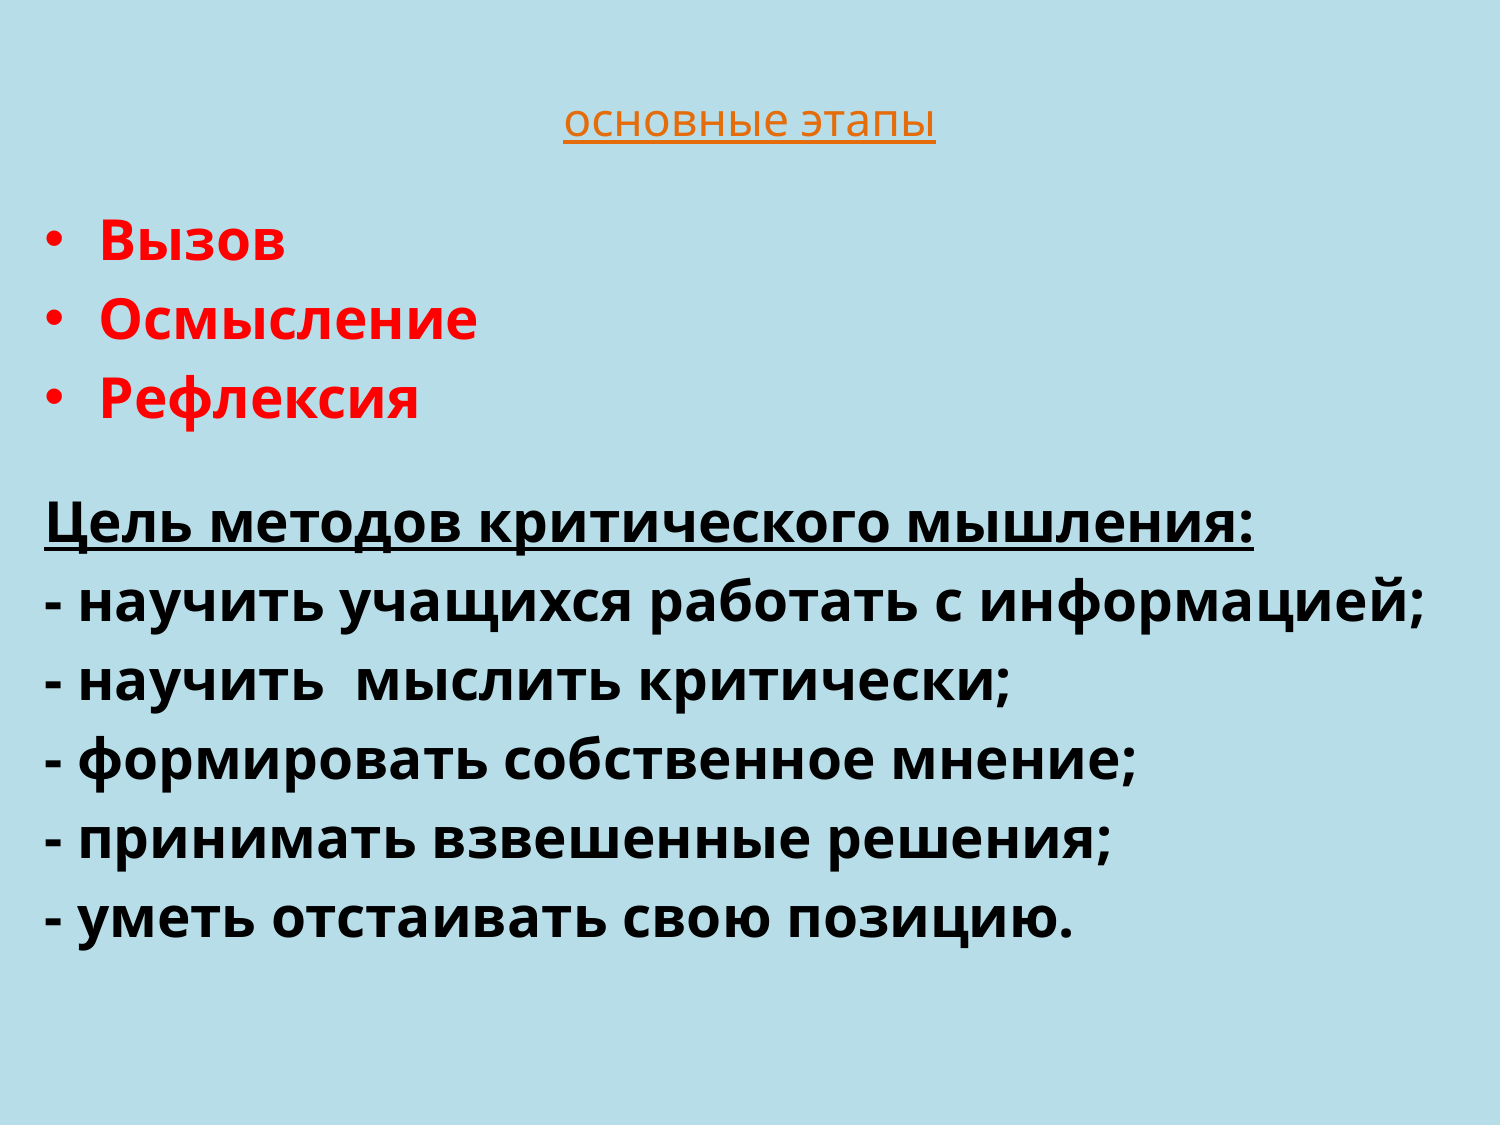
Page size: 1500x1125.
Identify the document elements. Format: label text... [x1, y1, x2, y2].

list Вызов Осмысление Рефлексия Цель методов критического мышления: - научить учащихся работать с информацией; - научить мыслить критически; - формировать собственное мнение; - принимать взвешенные решения; - уметь отстаивать свою позицию. [29, 196, 1471, 1016]
title основные этапы [75, 45, 1425, 196]
